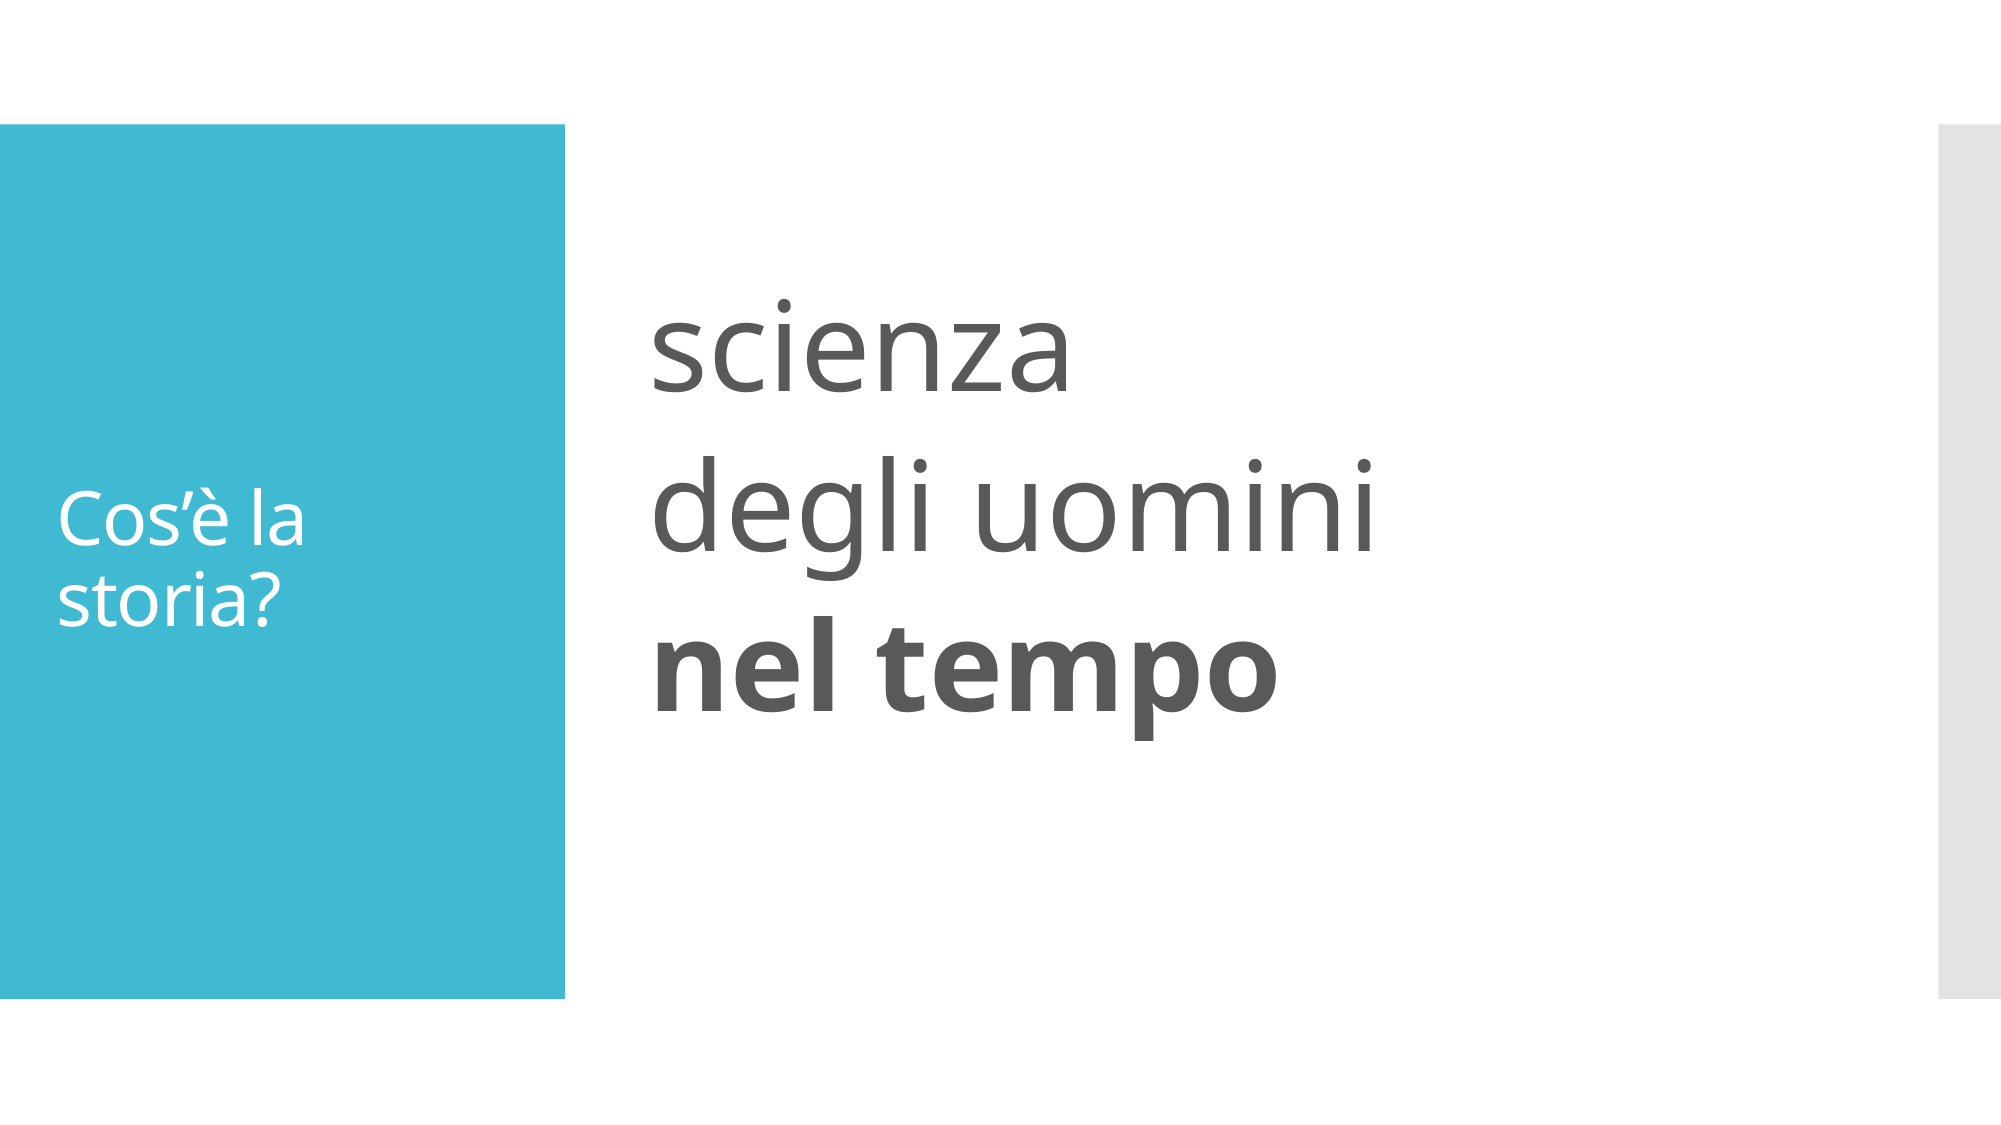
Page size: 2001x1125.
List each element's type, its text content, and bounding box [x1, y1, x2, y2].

title Cos’è la storia? [41, 184, 525, 940]
list scienza degli uomini nel tempo [633, 276, 1834, 848]
